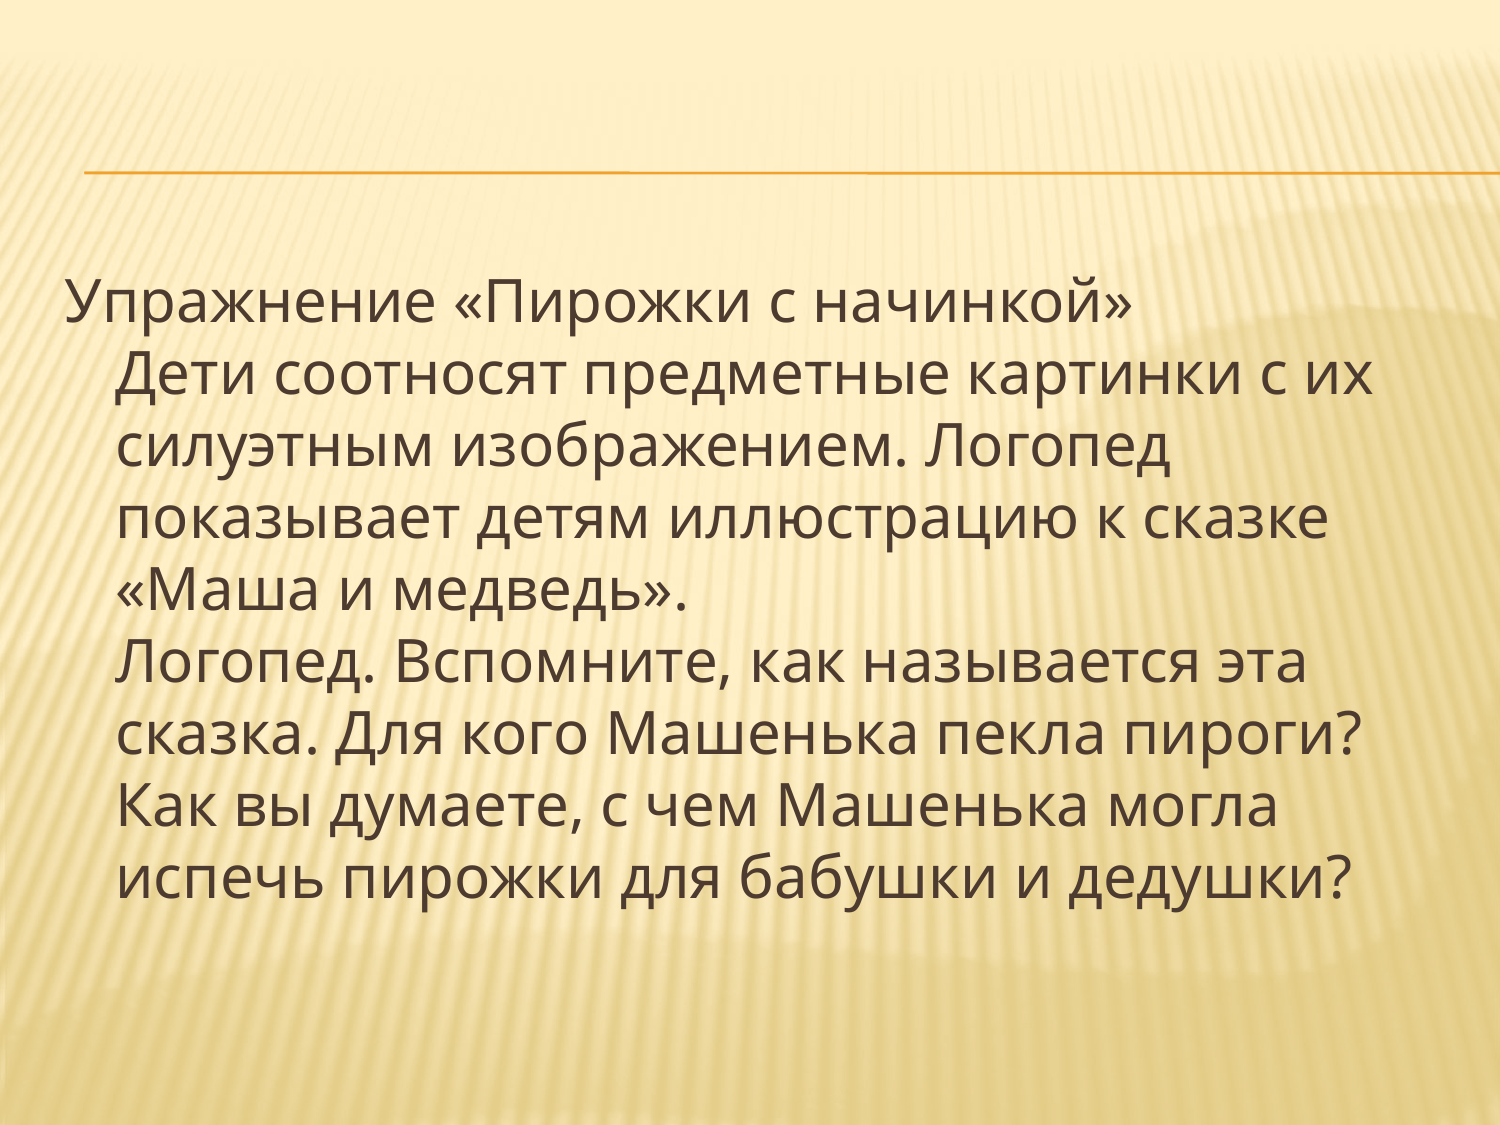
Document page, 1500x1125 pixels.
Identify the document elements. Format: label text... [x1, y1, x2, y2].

list Упражнение «Пирожки с начинкой» Дети соотносят предметные картинки с их силуэтным изображением. Логопед показывает детям иллюстрацию к сказке «Маша и медведь». Логопед. Вспомните, как называется эта сказка. Для кого Машенька пекла пироги? Как вы думаете, с чем Машенька могла испечь пирожки для бабушки и дедушки? [50, 254, 1475, 998]
